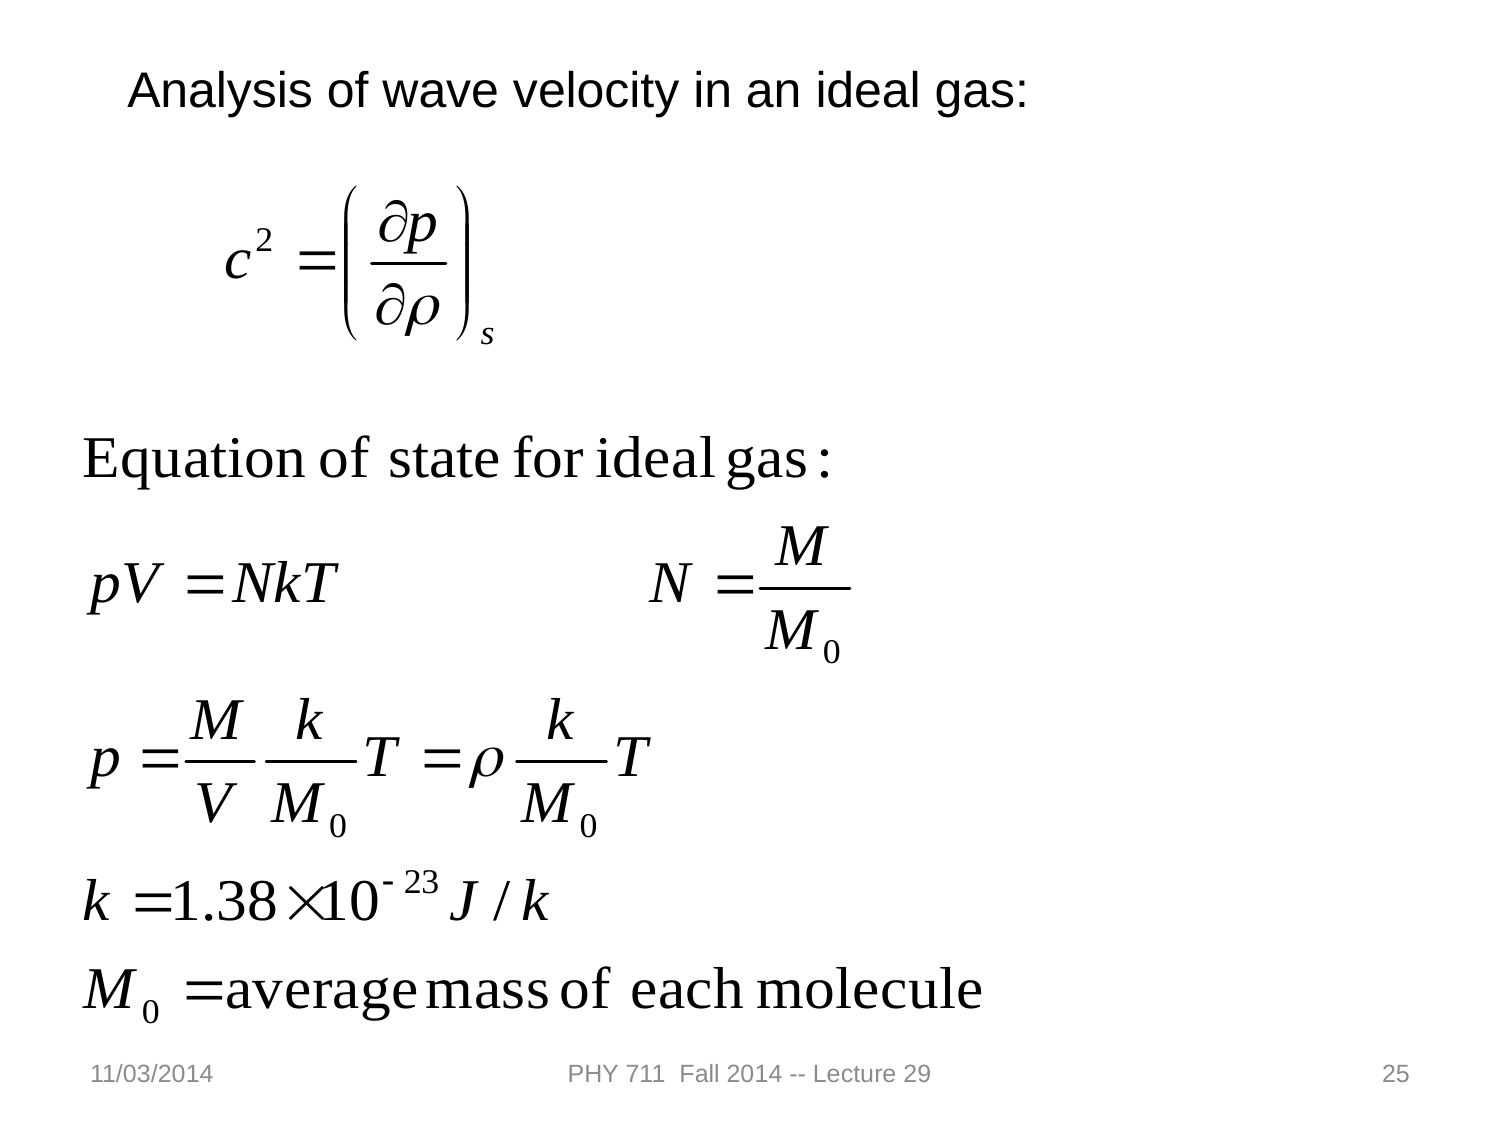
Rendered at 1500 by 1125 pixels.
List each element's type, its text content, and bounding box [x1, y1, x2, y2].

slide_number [75, 1046, 425, 1103]
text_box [215, 174, 509, 358]
text_box Analysis of wave velocity in an ideal gas: [112, 49, 1275, 125]
slide_number 25 [1074, 1042, 1425, 1103]
footer PHY 711 Fall 2014 -- Lecture 29 [512, 1046, 988, 1103]
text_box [73, 421, 991, 1038]
